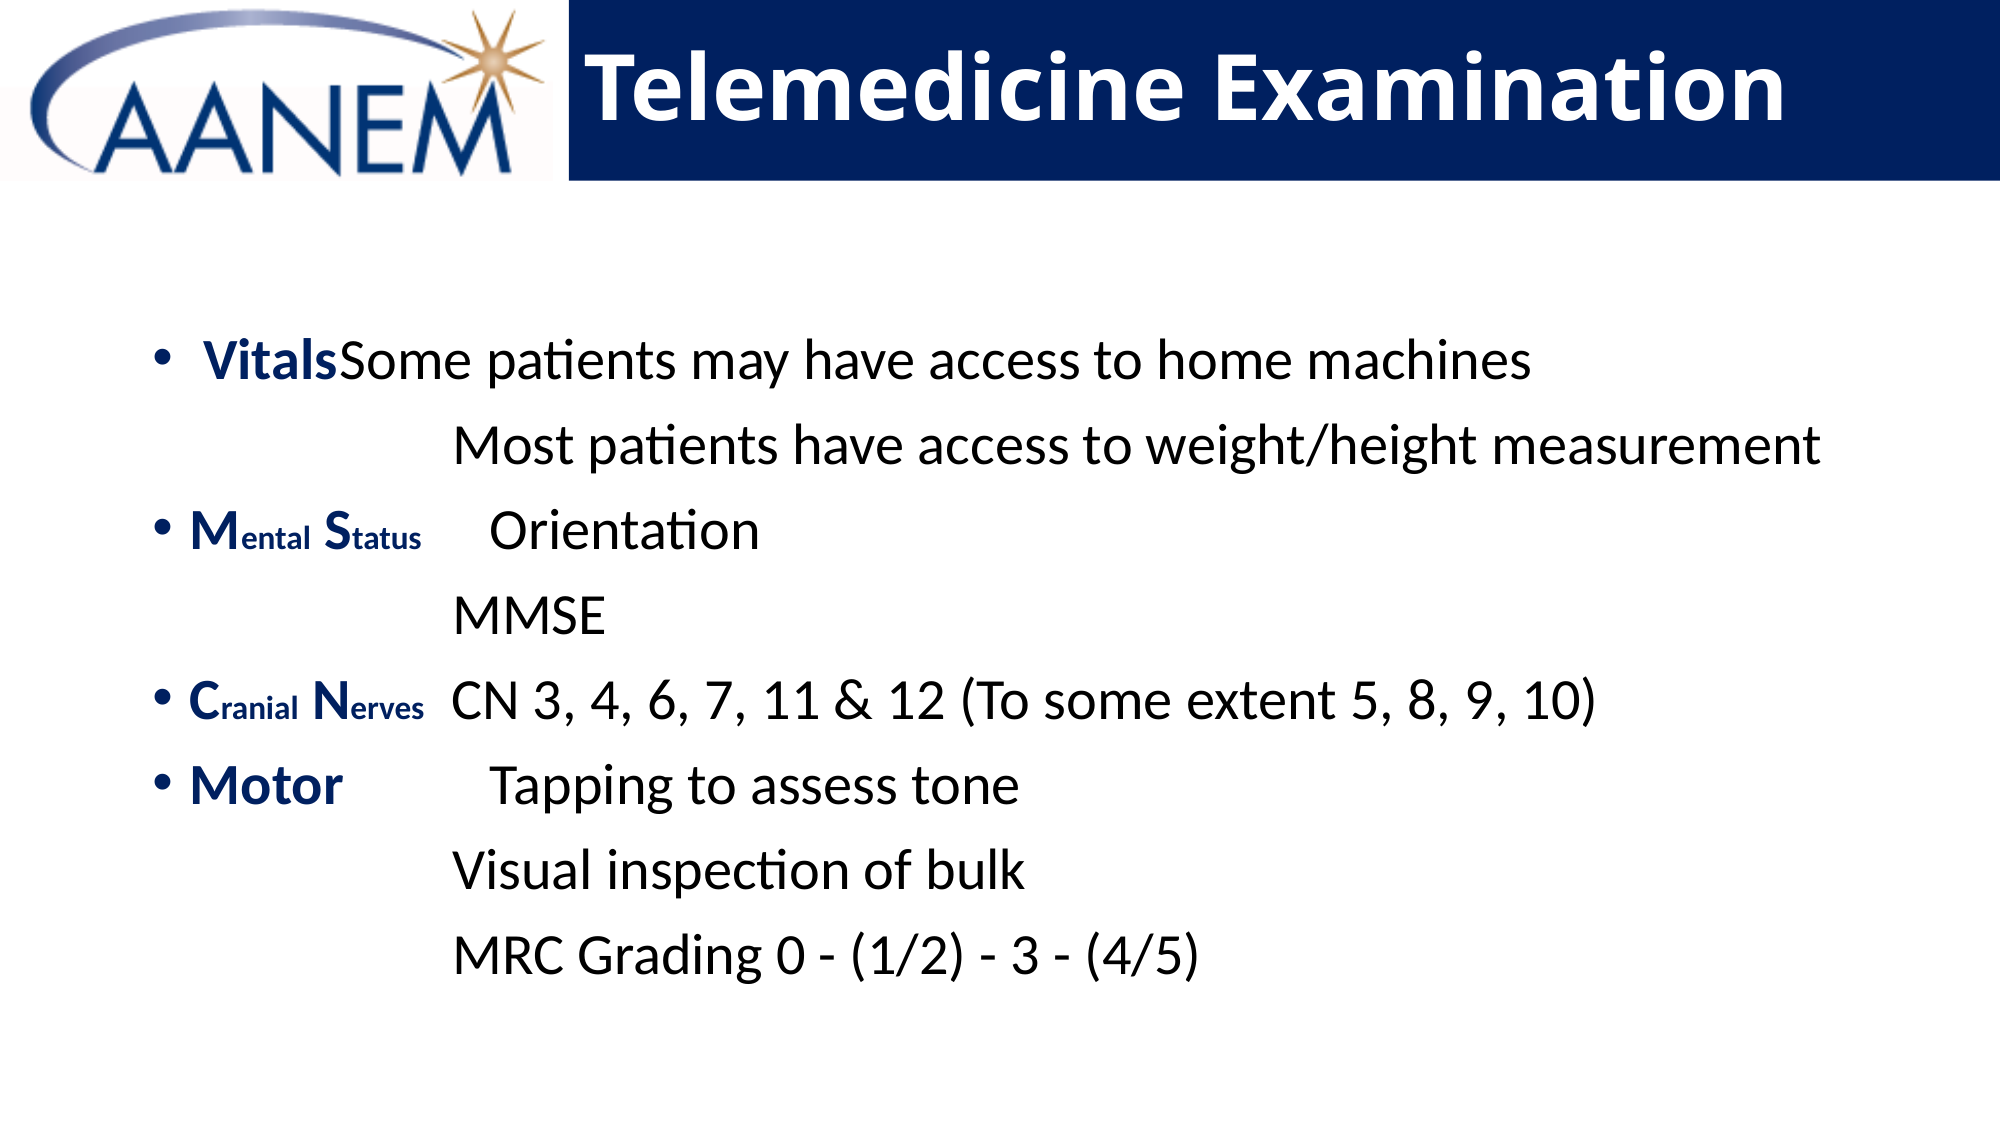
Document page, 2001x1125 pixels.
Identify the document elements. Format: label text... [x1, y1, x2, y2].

list Vitals Some patients may have access to home machines Most patients have access to weight/height measurement Mental Status Orientation MMSE Cranial Nerves CN 3, 4, 6, 7, 11 & 12 (To some extent 5, 8, 9, 10) Motor Tapping to assess tone Visual inspection of bulk MRC Grading 0 - (1/2) - 3 - (4/5) [137, 299, 1863, 1014]
title Telemedicine Examination [568, 0, 2000, 181]
picture [0, 0, 553, 181]
